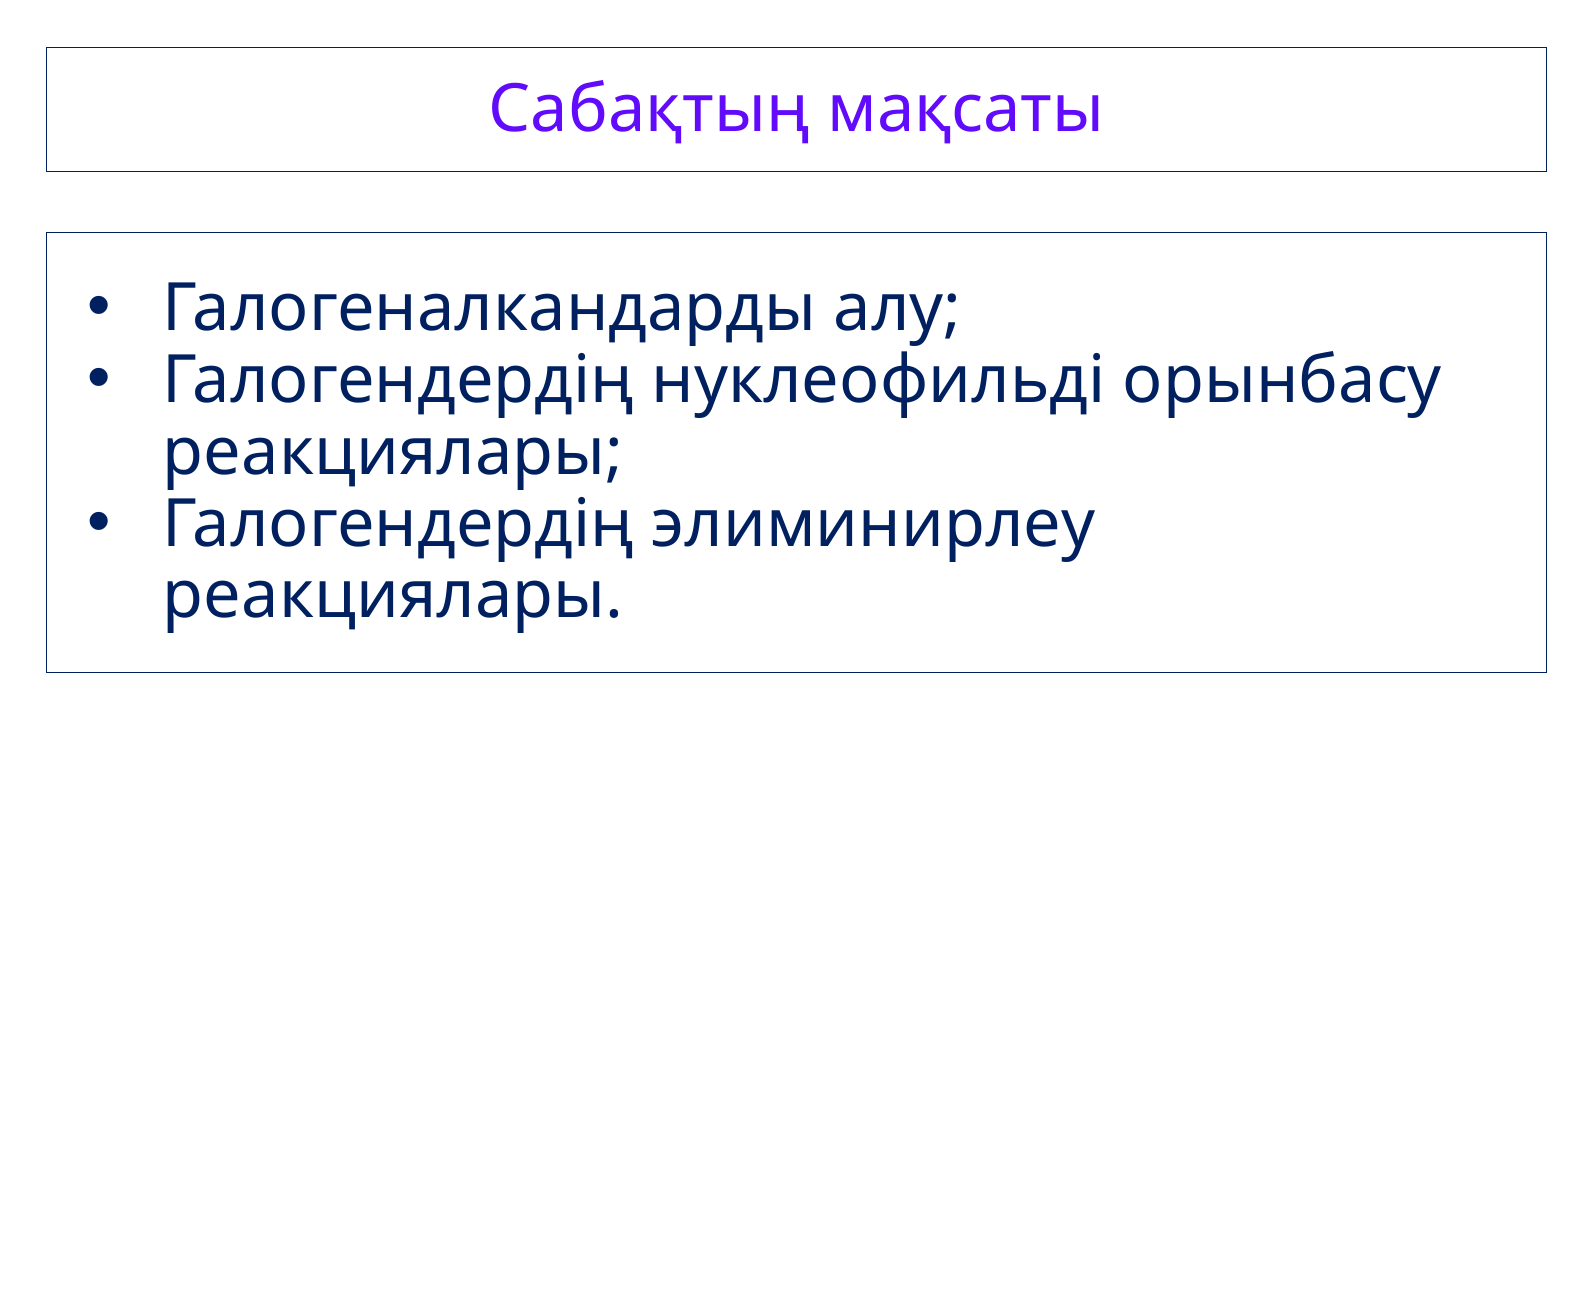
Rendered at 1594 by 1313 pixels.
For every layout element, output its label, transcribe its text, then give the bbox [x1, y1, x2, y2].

text_box Галогеналкандарды алу; Галогендердің нуклеофильді орынбасу реакциялары; Галогендердің элиминирлеу реакциялары. [46, 232, 1547, 673]
title Сабақтың мақсаты [46, 47, 1547, 172]
